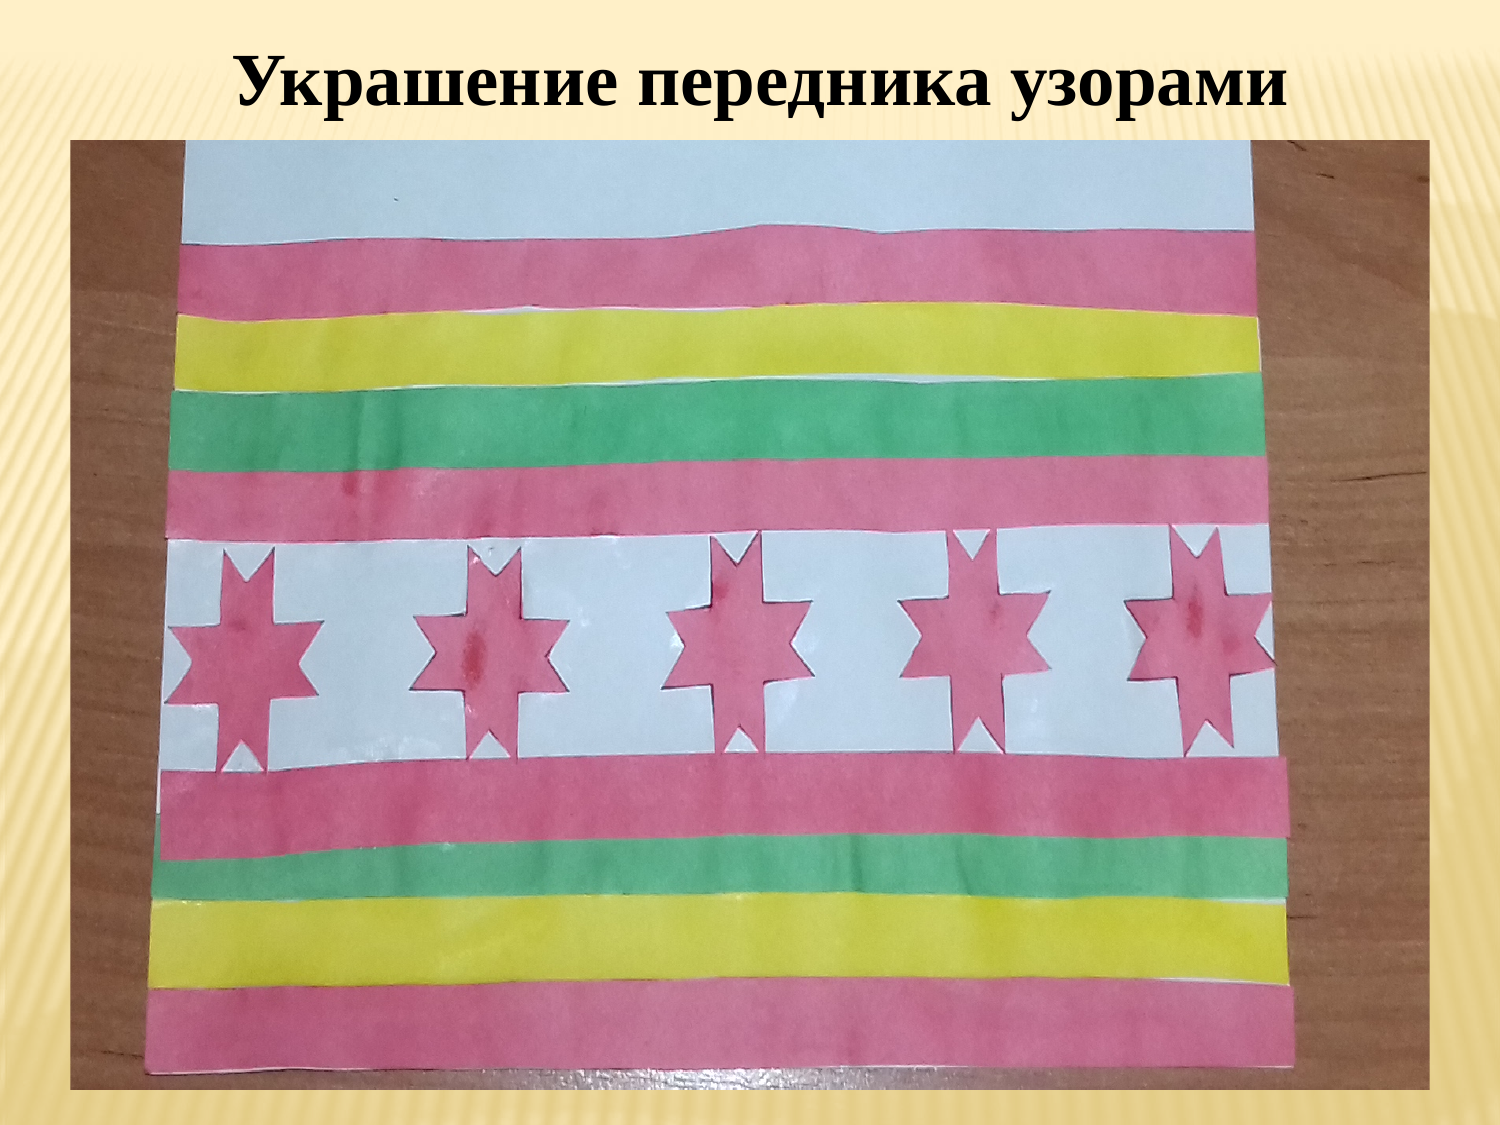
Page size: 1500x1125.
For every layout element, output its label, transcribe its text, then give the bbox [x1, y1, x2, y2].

text_box Украшение передника узорами [216, 23, 1304, 129]
picture [70, 140, 1430, 1091]
